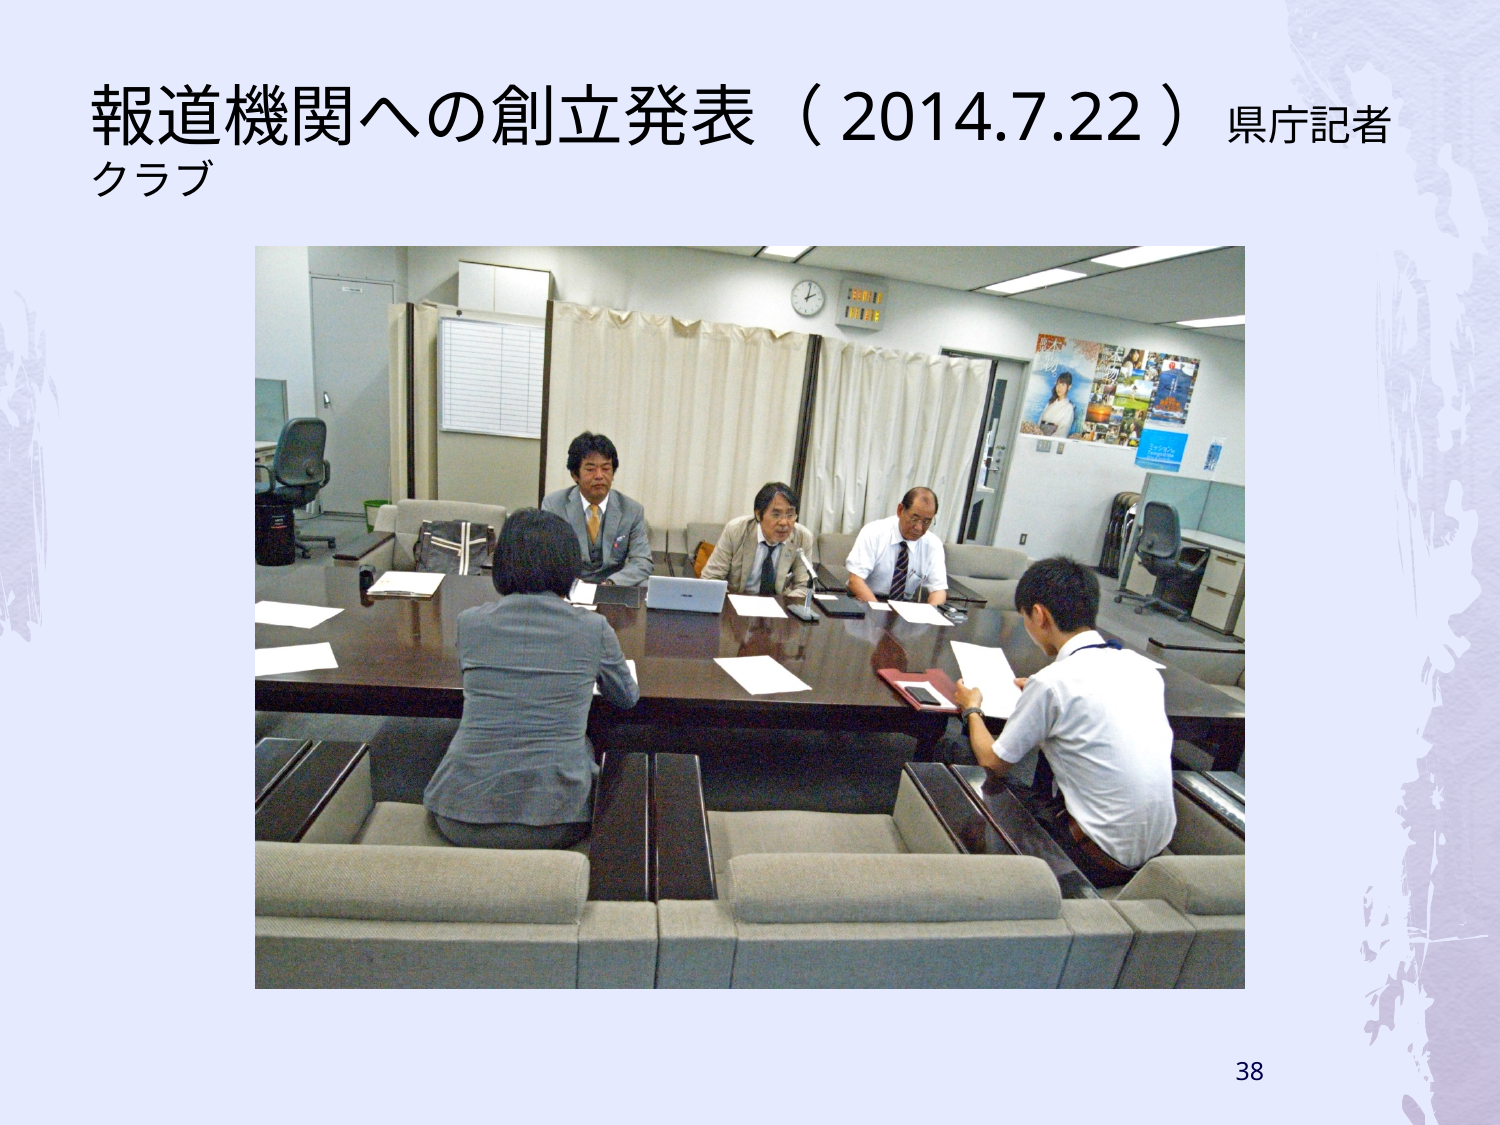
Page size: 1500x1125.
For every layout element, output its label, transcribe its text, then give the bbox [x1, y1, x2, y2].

title 報道機関への創立発表（2014.7.22）県庁記者クラブ [75, 45, 1425, 233]
slide_number 38 [1074, 1042, 1425, 1103]
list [254, 245, 1246, 989]
